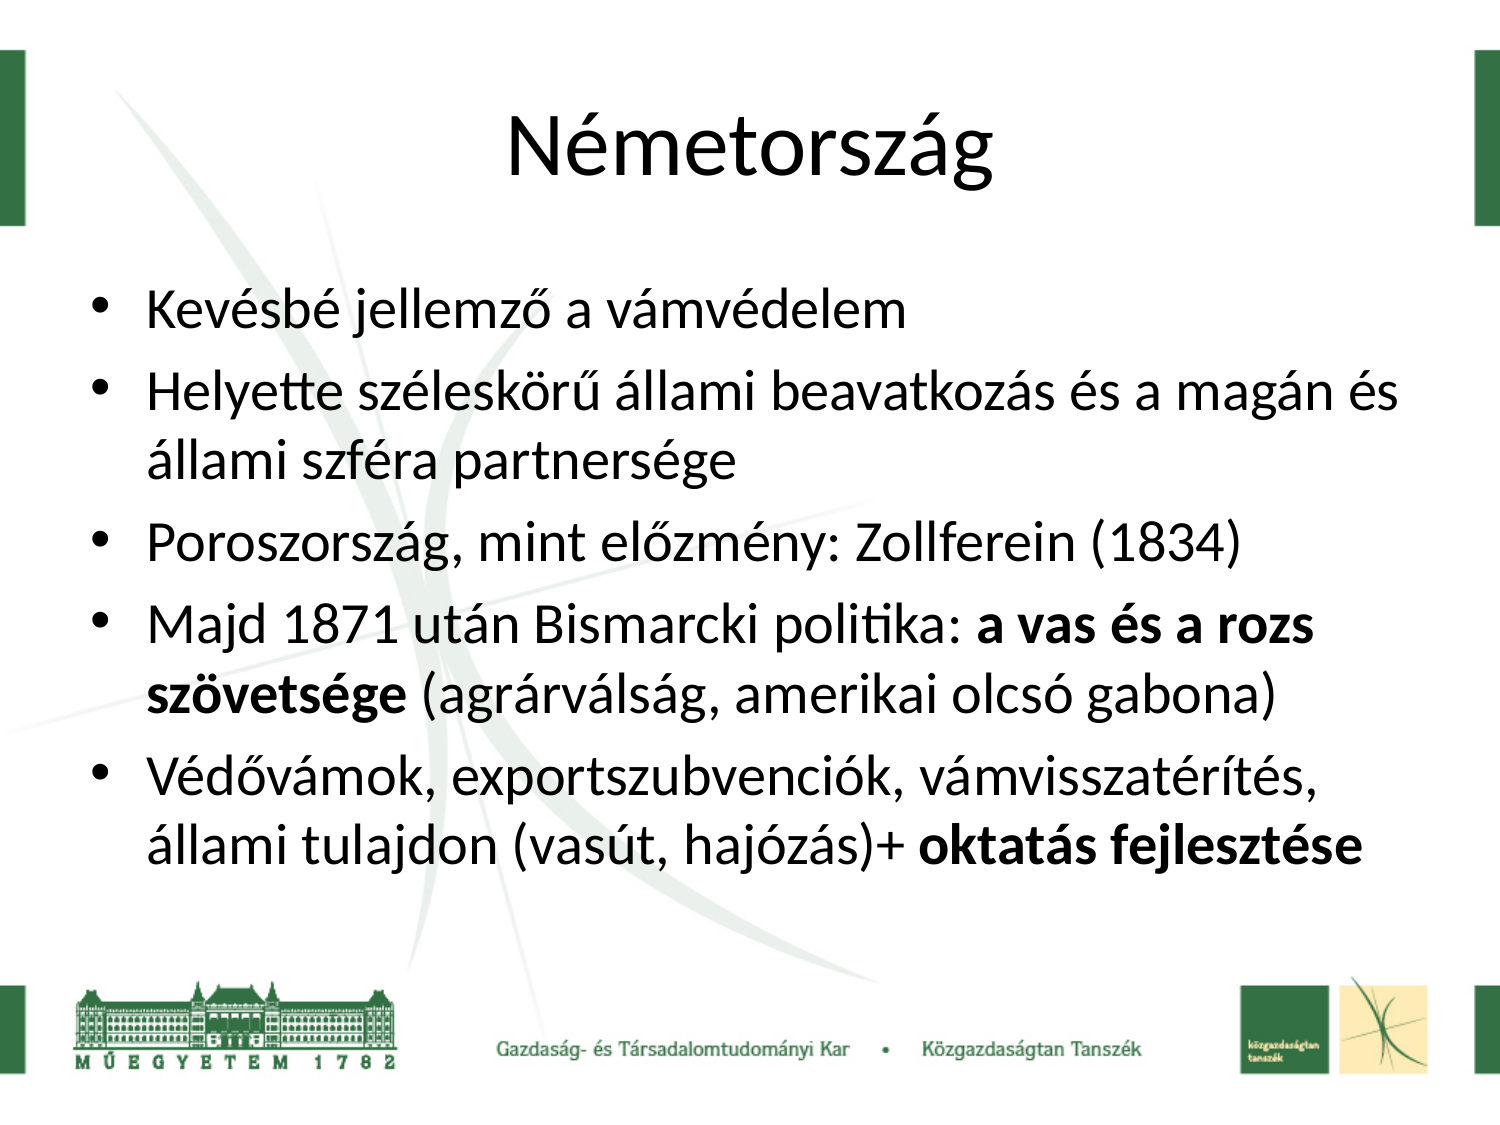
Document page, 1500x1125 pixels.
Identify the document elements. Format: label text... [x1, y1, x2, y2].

title Németország [74, 44, 1426, 233]
list Kevésbé jellemző a vámvédelem Helyette széleskörű állami beavatkozás és a magán és állami szféra partnersége Poroszország, mint előzmény: Zollferein (1834) Majd 1871 után Bismarcki politika: a vas és a rozs szövetsége (agrárválság, amerikai olcsó gabona) Védővámok, exportszubvenciók, vámvisszatérítés, állami tulajdon (vasút, hajózás)+ oktatás fejlesztése [74, 262, 1426, 1006]
picture [0, 0, 1500, 1125]
